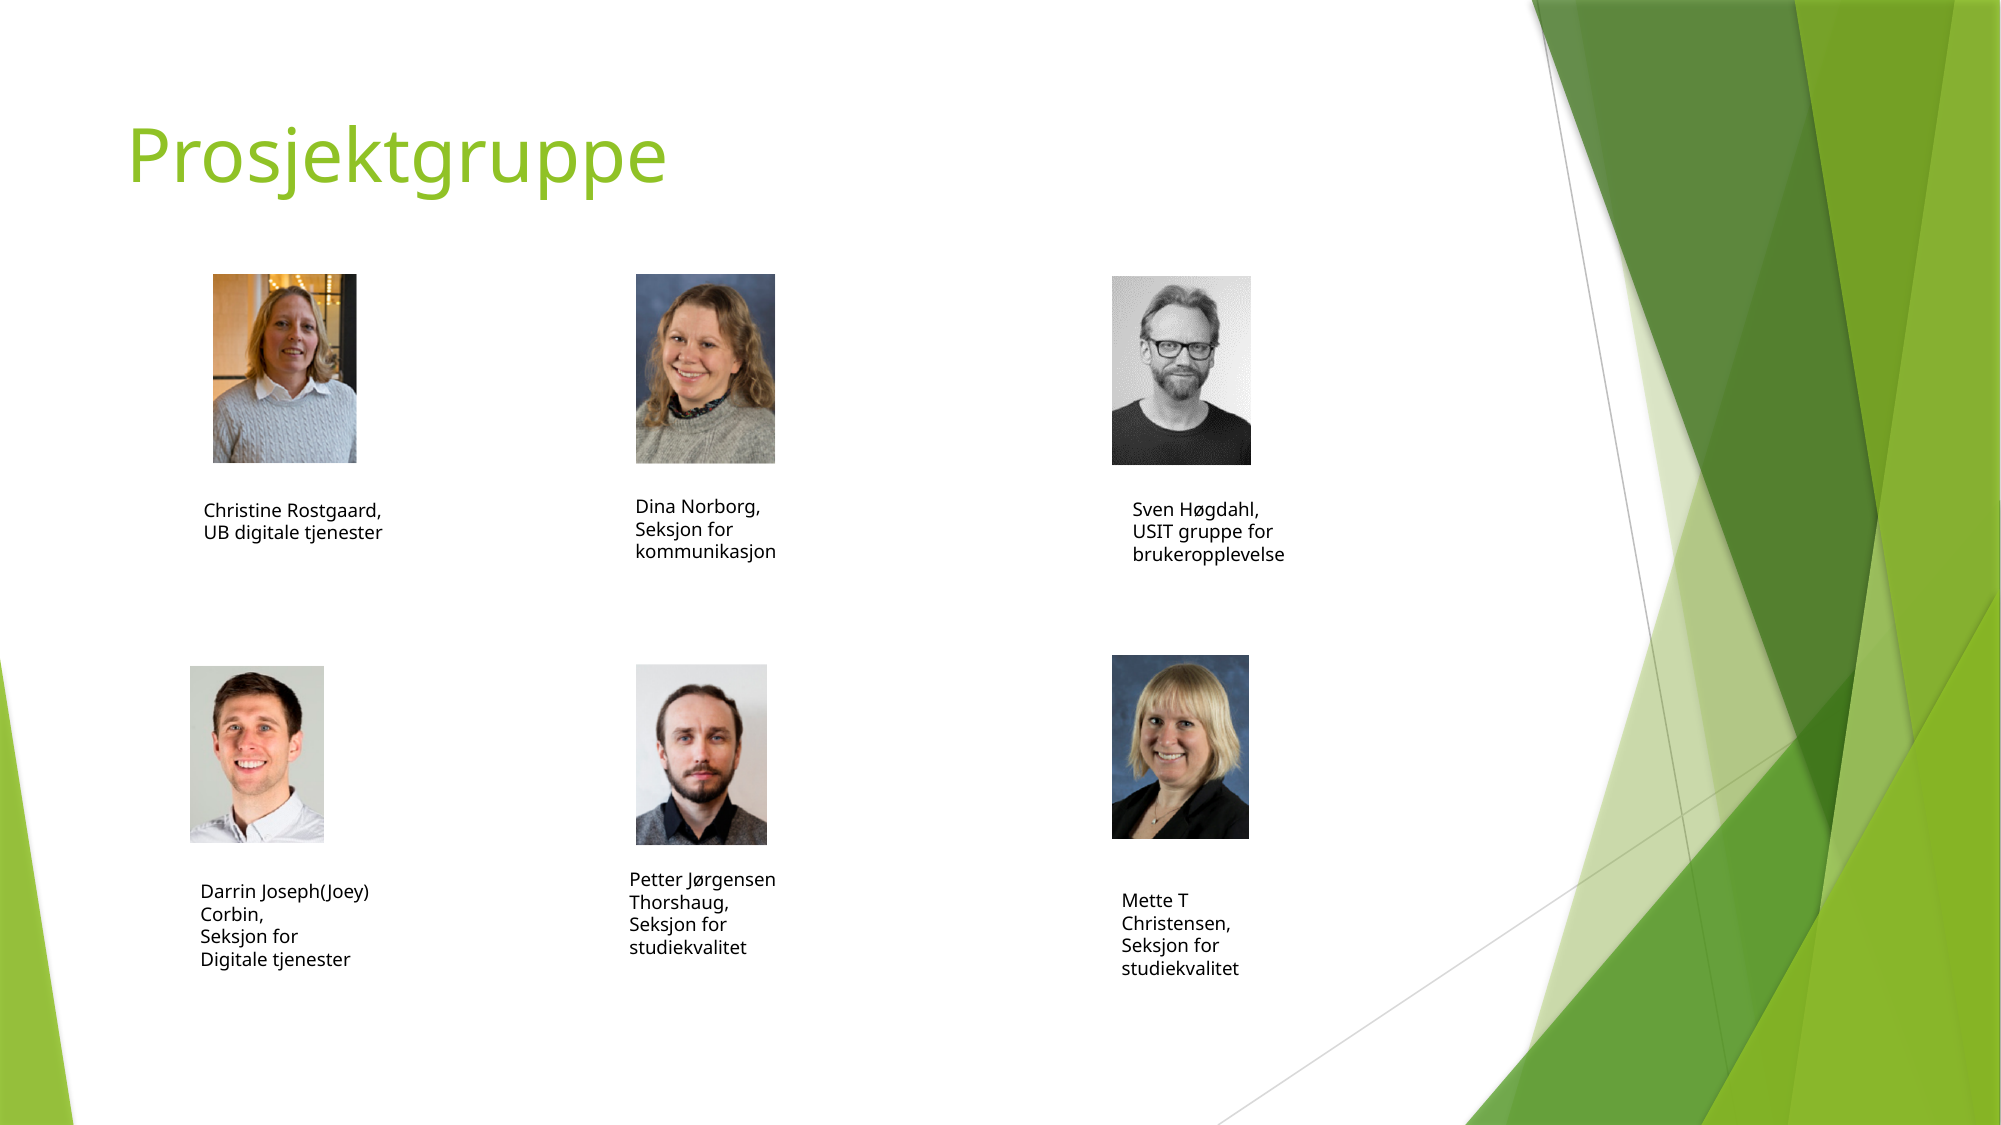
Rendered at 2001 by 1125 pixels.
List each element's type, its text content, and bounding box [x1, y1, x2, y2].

text_box Sven Høgdahl, USIT gruppe for brukeropplevelse [1118, 490, 1300, 573]
picture [1111, 655, 1250, 840]
text_box Mette T Christensen, Seksjon for studiekvalitet [1106, 881, 1255, 987]
text_box Petter Jørgensen Thorshaug, Seksjon for studiekvalitet [614, 860, 796, 966]
picture [635, 661, 775, 846]
picture [190, 664, 325, 843]
text_box Dina Norborg, Seksjon for kommunikasjon [620, 487, 792, 570]
text_box Darrin Joseph(Joey) Corbin, Seksjon for Digitale tjenester [185, 872, 385, 978]
picture [1112, 276, 1252, 467]
title Prosjektgruppe [111, 99, 1522, 317]
picture [212, 274, 358, 465]
text_box Christine Rostgaard, UB digitale tjenester [188, 491, 402, 551]
picture [635, 274, 777, 464]
